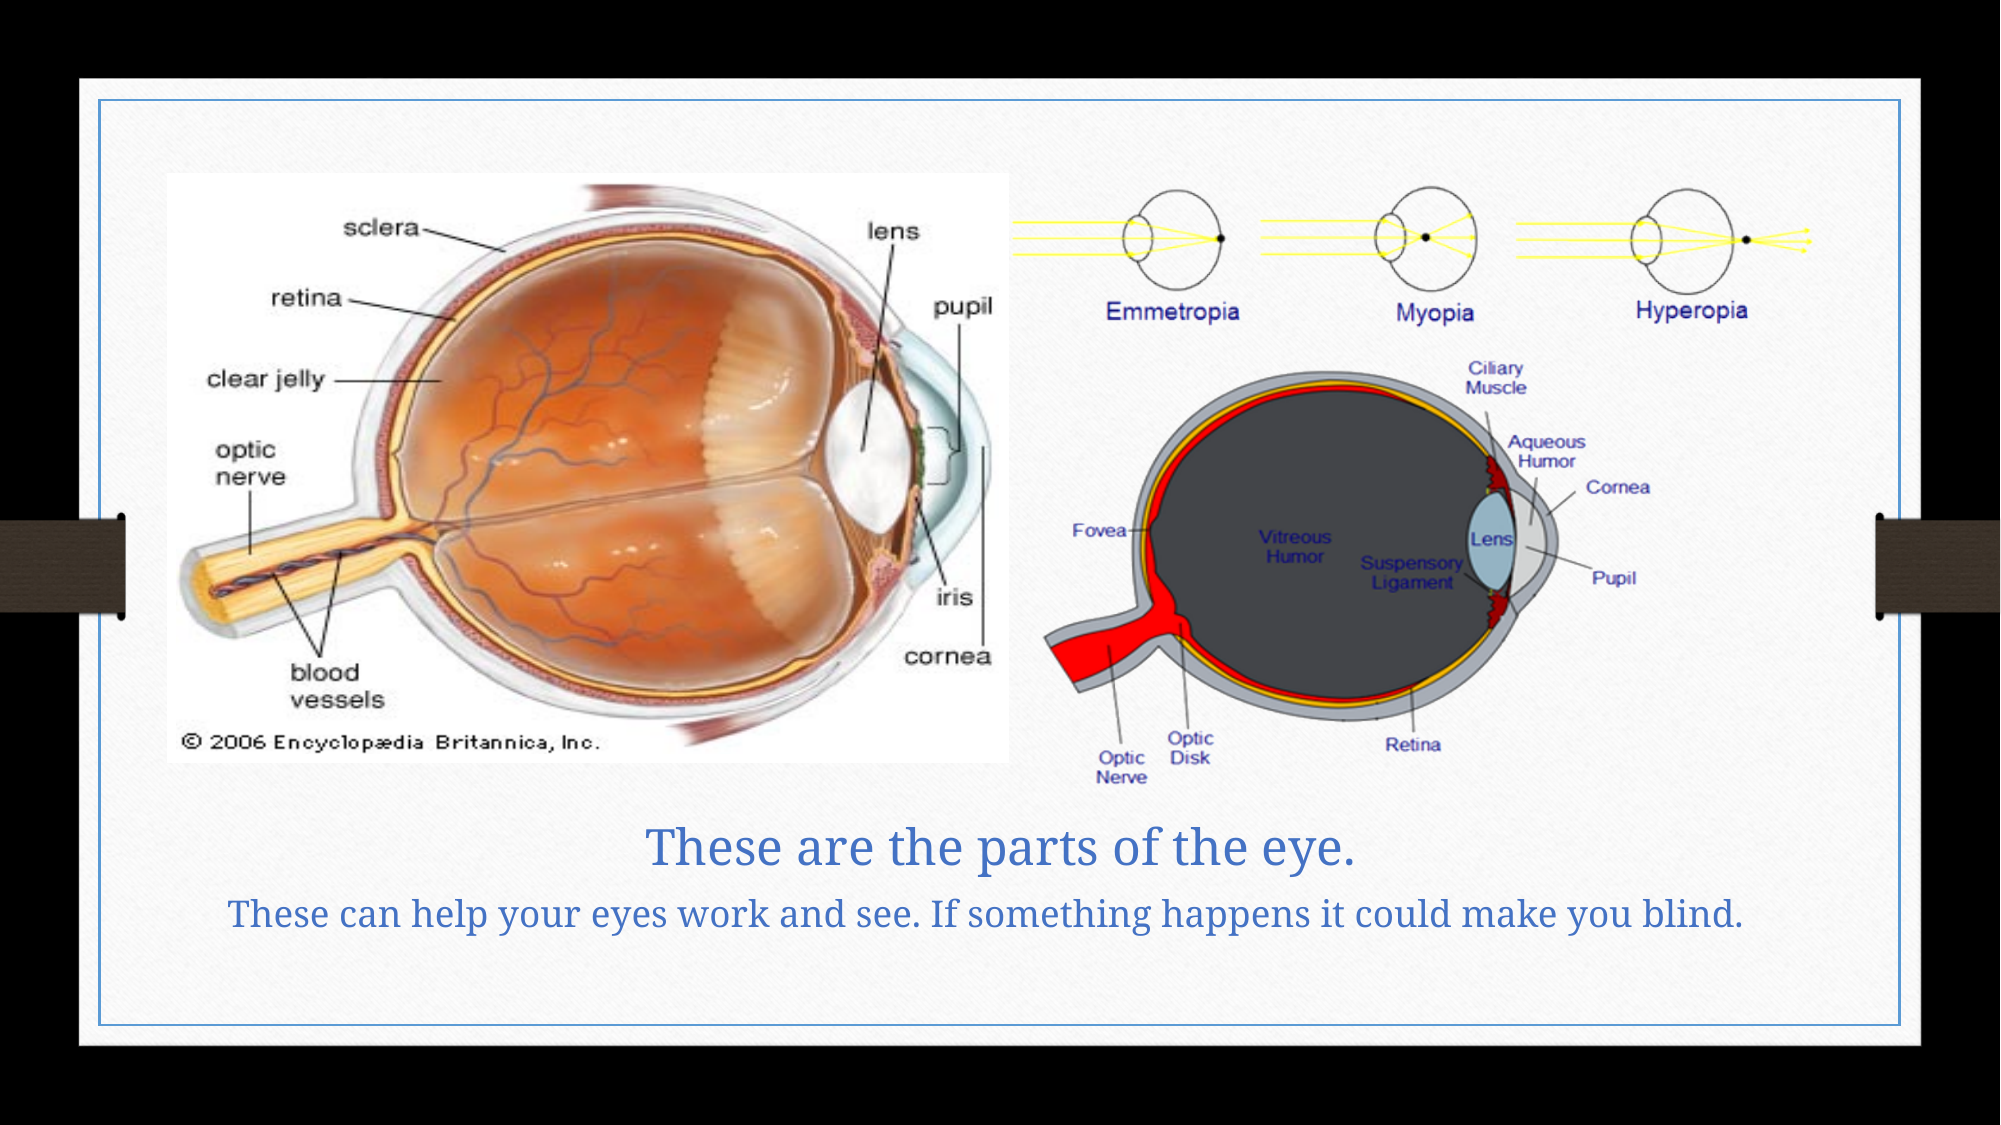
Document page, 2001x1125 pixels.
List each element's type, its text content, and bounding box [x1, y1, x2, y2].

picture [0, 0, 2001, 1125]
title These are the parts of the eye. [212, 789, 1789, 882]
list These can help your eyes work and see. If something happens it could make you blind. [212, 882, 1789, 964]
